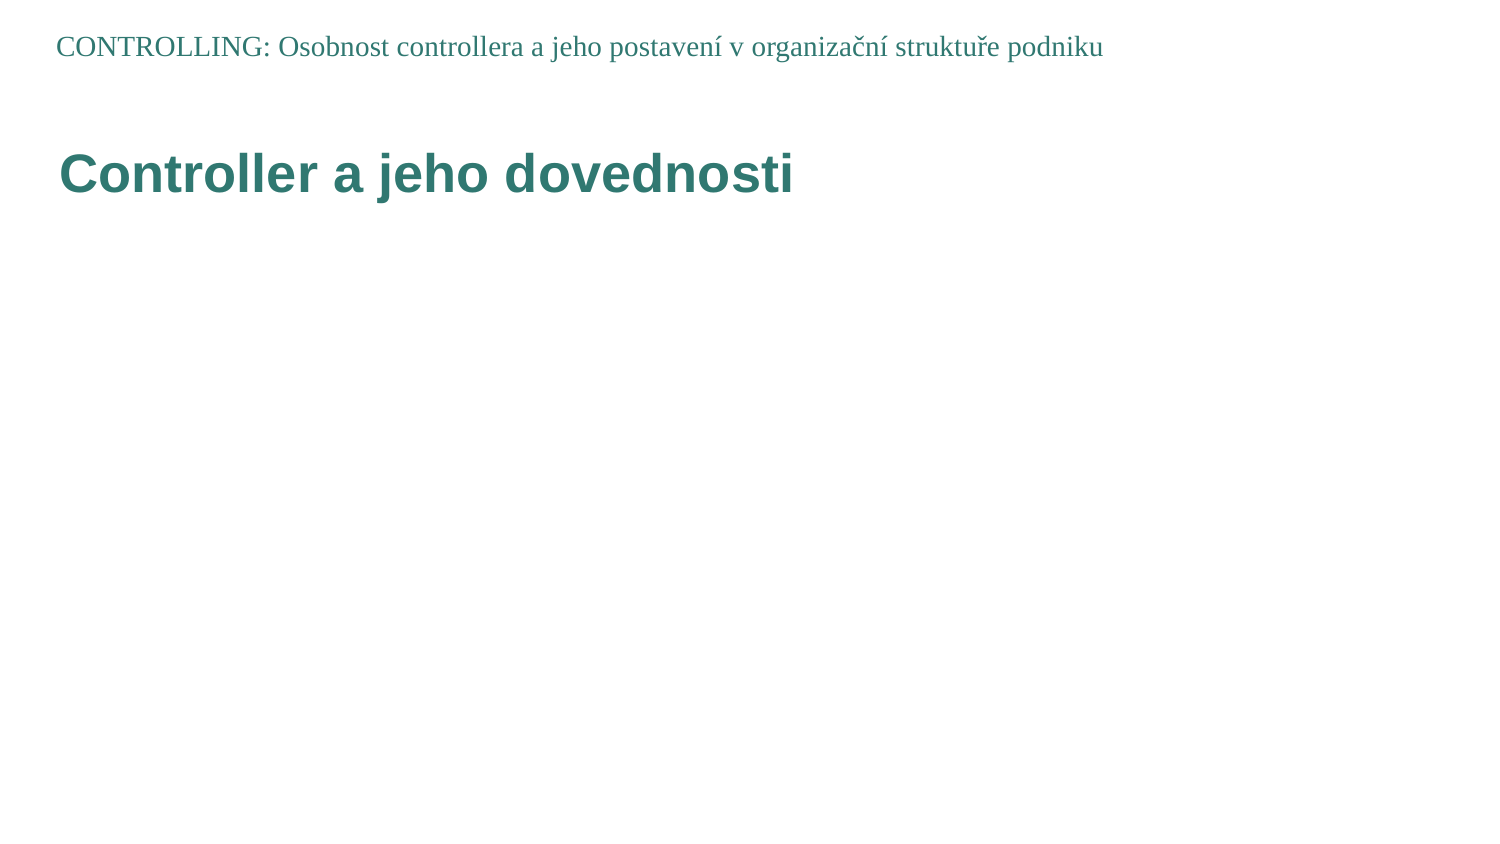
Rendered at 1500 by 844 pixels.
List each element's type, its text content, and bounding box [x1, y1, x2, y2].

text_box Controller a jeho dovednosti [44, 121, 1259, 212]
text_box CONTROLLING: Osobnost controllera a jeho postavení v organizační struktuře podniku [41, 20, 1270, 104]
